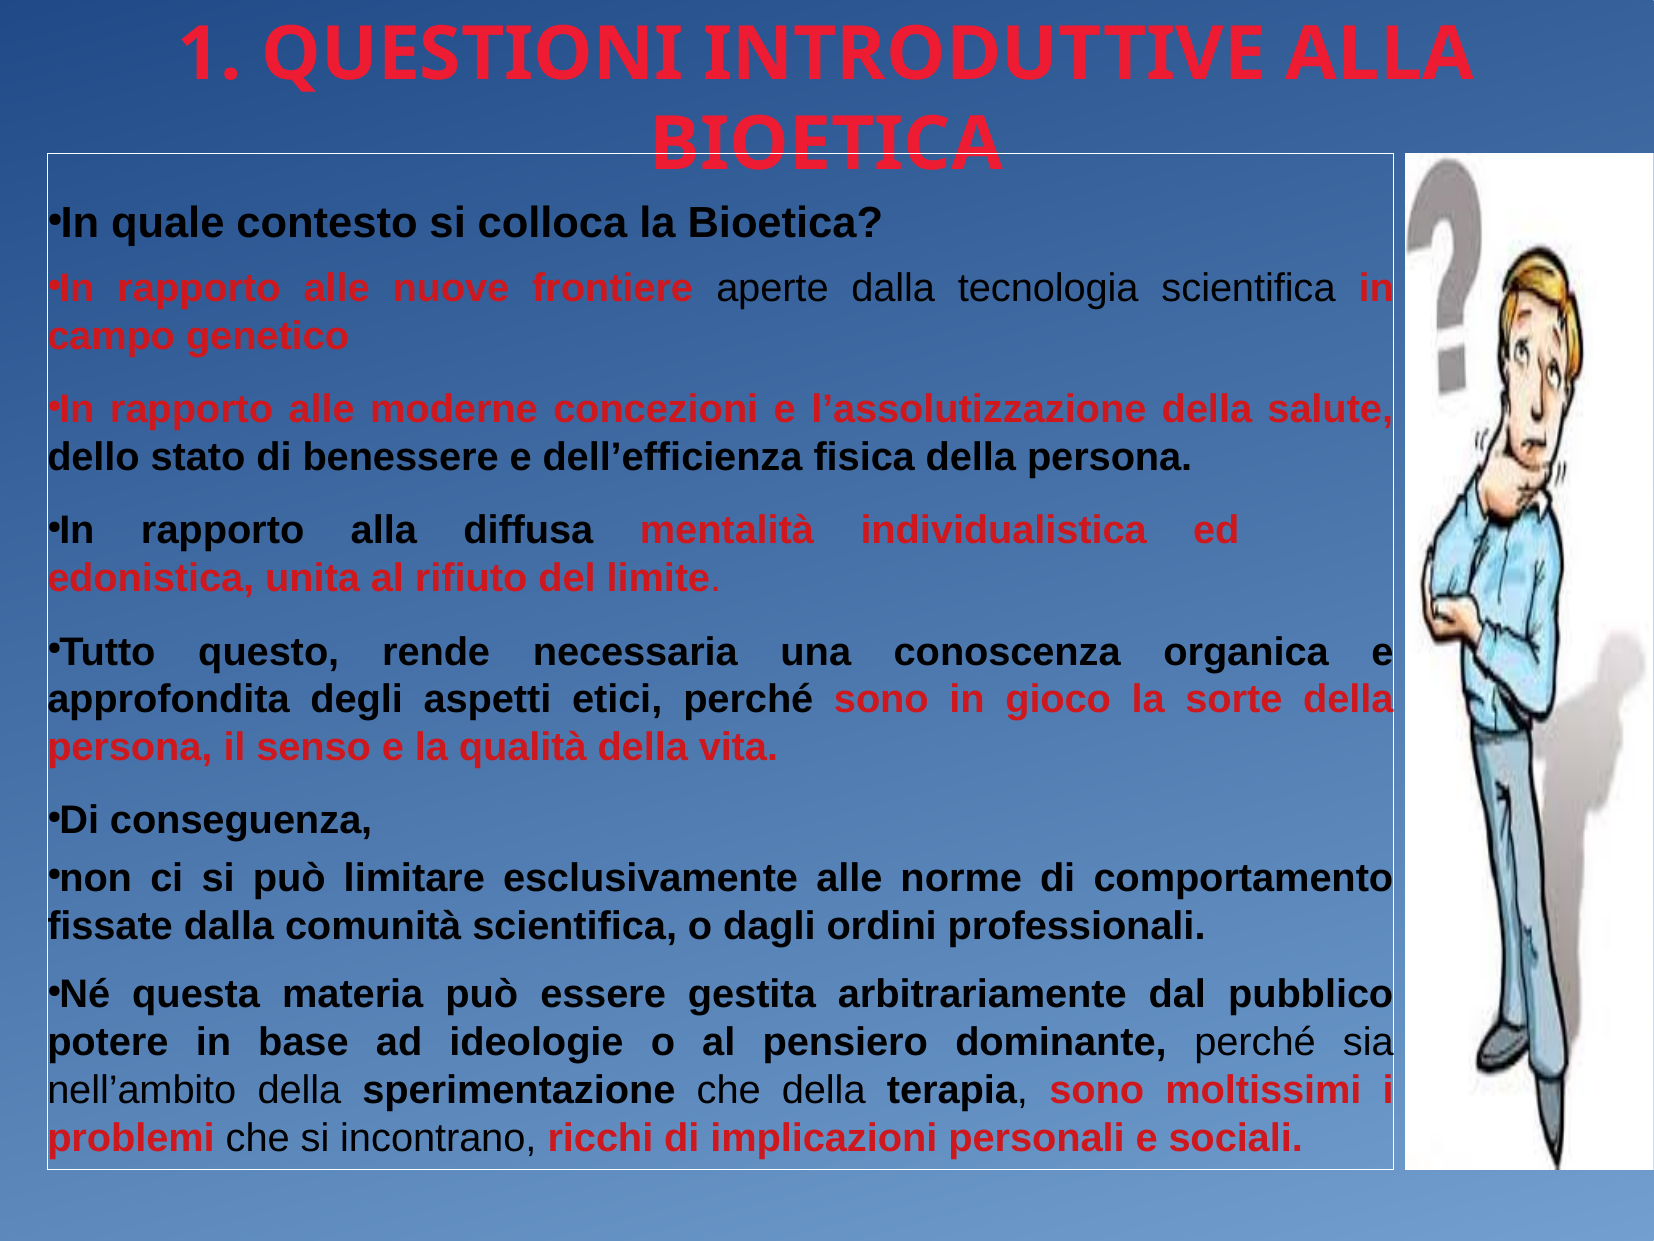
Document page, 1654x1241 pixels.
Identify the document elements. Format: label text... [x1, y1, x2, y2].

title 1. QUESTIONI INTRODUTTIVE ALLA BIOETICA [82, 0, 1571, 199]
picture [1405, 153, 1654, 1170]
list In quale contesto si colloca la Bioetica? In rapporto alle nuove frontiere aperte dalla tecnologia scientifica in campo genetico In rapporto alle moderne concezioni e l’assolutizzazione della salute, dello stato di benessere e dell’efficienza fisica della persona. In rapporto alla diffusa mentalità individualistica ed edonistica, unita al rifiuto del limite. Tutto questo, rende necessaria una conoscenza organica e approfondita degli aspetti etici, perché sono in gioco la sorte della persona, il senso e la qualità della vita. Di conseguenza, non ci si può limitare esclusivamente alle norme di comportamento fissate dalla comunità scientifica, o dagli ordini professionali. Né questa materia può essere gestita arbitrariamente dal pubblico potere in base ad ideologie o al pensiero dominante, perché sia nell’ambito della sperimentazione che della terapia, sono moltissimi i problemi che si incontrano, ricchi di implicazioni personali e sociali. [47, 153, 1394, 1170]
